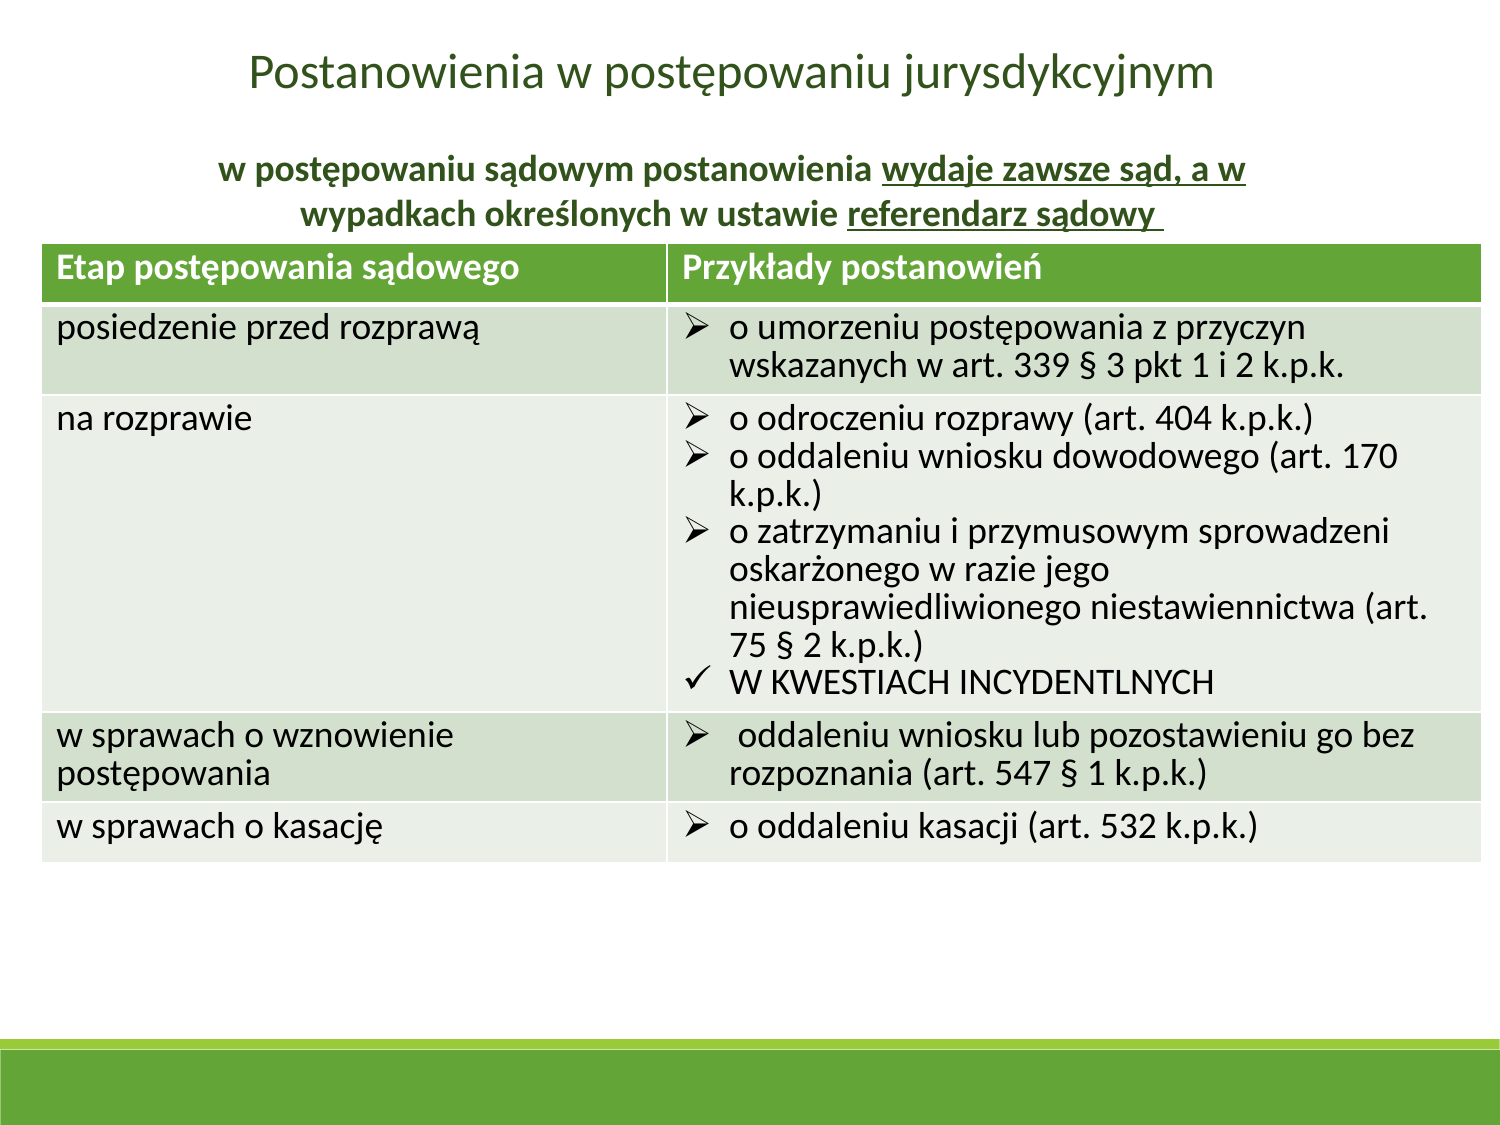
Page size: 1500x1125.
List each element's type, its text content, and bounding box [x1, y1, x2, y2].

table_cell posiedzenie przed rozprawą [42, 307, 666, 394]
table_cell o odroczeniu rozprawy (art. 404 k.p.k.) o oddaleniu wniosku dowodowego (art. 170 k.p.k.) o zatrzymaniu i przymusowym sprowadzeni oskarżonego w razie jego nieusprawiedliwionego niestawiennictwa (art. 75 § 2 k.p.k.) W KWESTIACH INCYDENTLNYCH [668, 396, 1481, 711]
table_header Przykłady postanowień [668, 244, 1481, 302]
table_cell w sprawach o kasację [42, 803, 666, 862]
text_box Postanowienia w postępowaniu jurysdykcyjnym w postępowaniu sądowym postanowienia wydaje zawsze sąd, a w wypadkach określonych w ustawie referendarz sądowy [123, 31, 1341, 242]
table_cell na rozprawie [42, 396, 666, 711]
table_cell oddaleniu wniosku lub pozostawieniu go bez rozpoznania (art. 547 § 1 k.p.k.) [668, 713, 1481, 801]
table_cell o oddaleniu kasacji (art. 532 k.p.k.) [668, 803, 1481, 862]
table_cell o umorzeniu postępowania z przyczyn wskazanych w art. 339 § 3 pkt 1 i 2 k.p.k. [668, 307, 1481, 394]
table_cell w sprawach o wznowienie postępowania [42, 713, 666, 801]
table_header Etap postępowania sądowego [42, 244, 666, 302]
